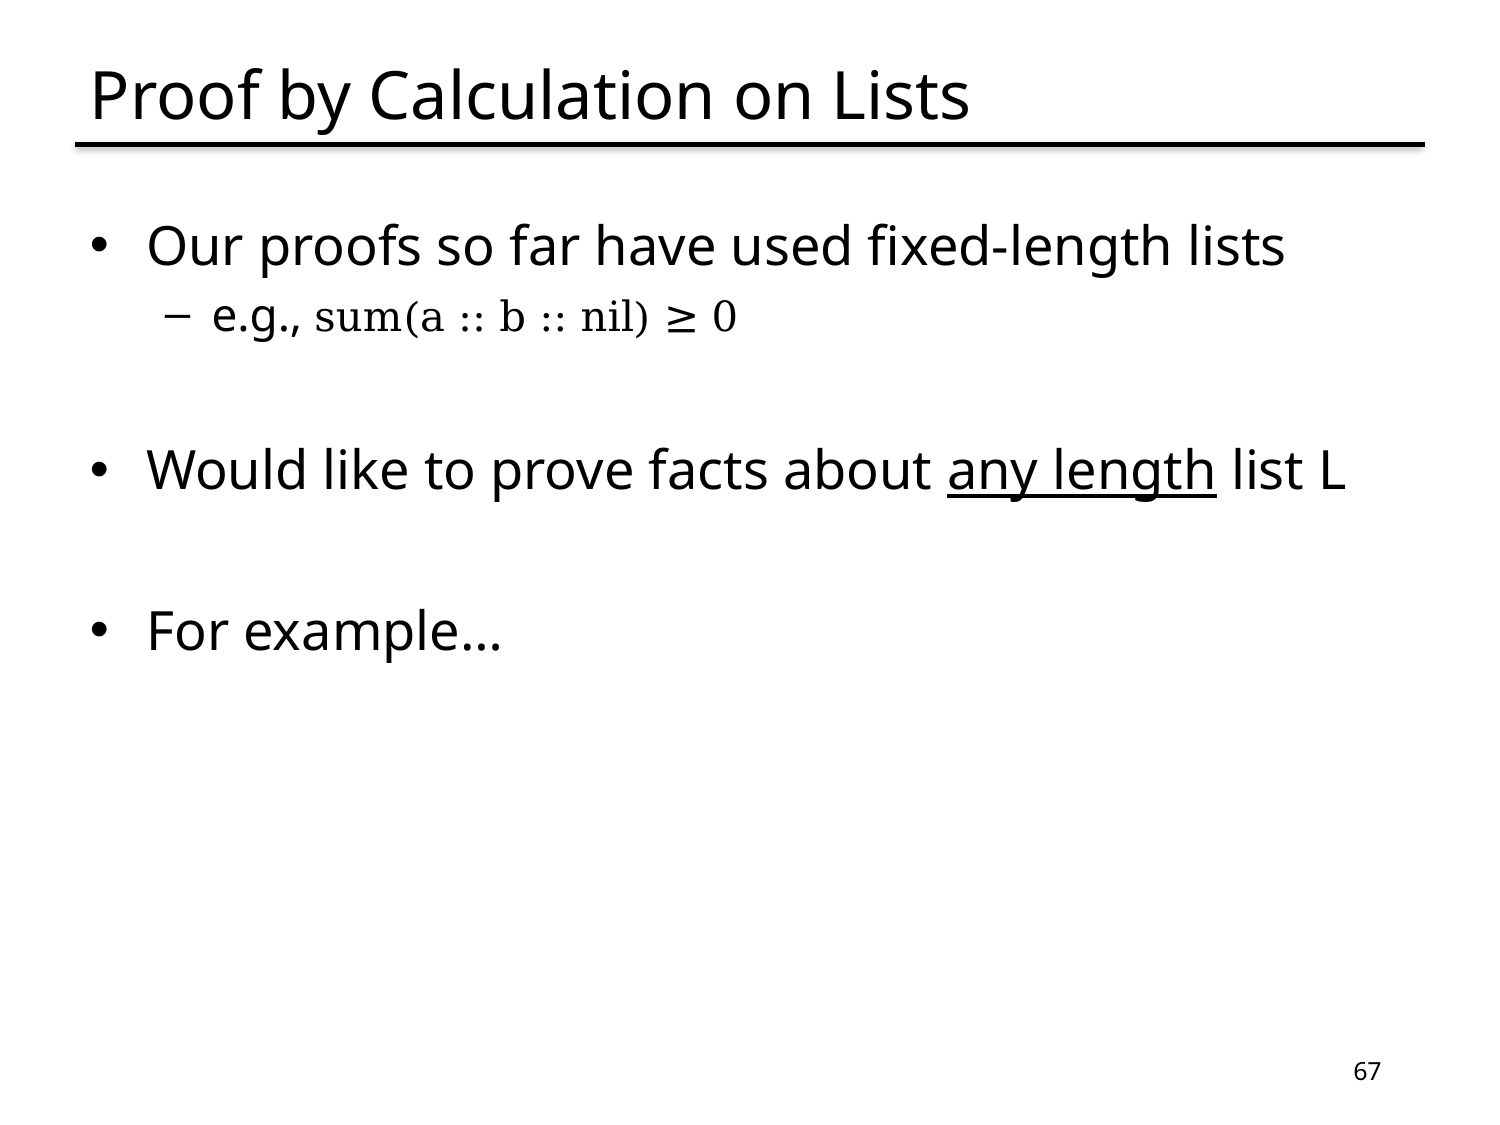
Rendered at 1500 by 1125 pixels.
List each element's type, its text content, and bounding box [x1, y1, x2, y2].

title Proof by Calculation on Lists [75, 45, 1425, 145]
list Our proofs so far have used fixed-length lists e.g., sum(a :: b :: nil) ≥ 0 Would like to prove facts about any length list L For example… [75, 204, 1478, 1048]
slide_number 67 [1059, 1042, 1397, 1103]
